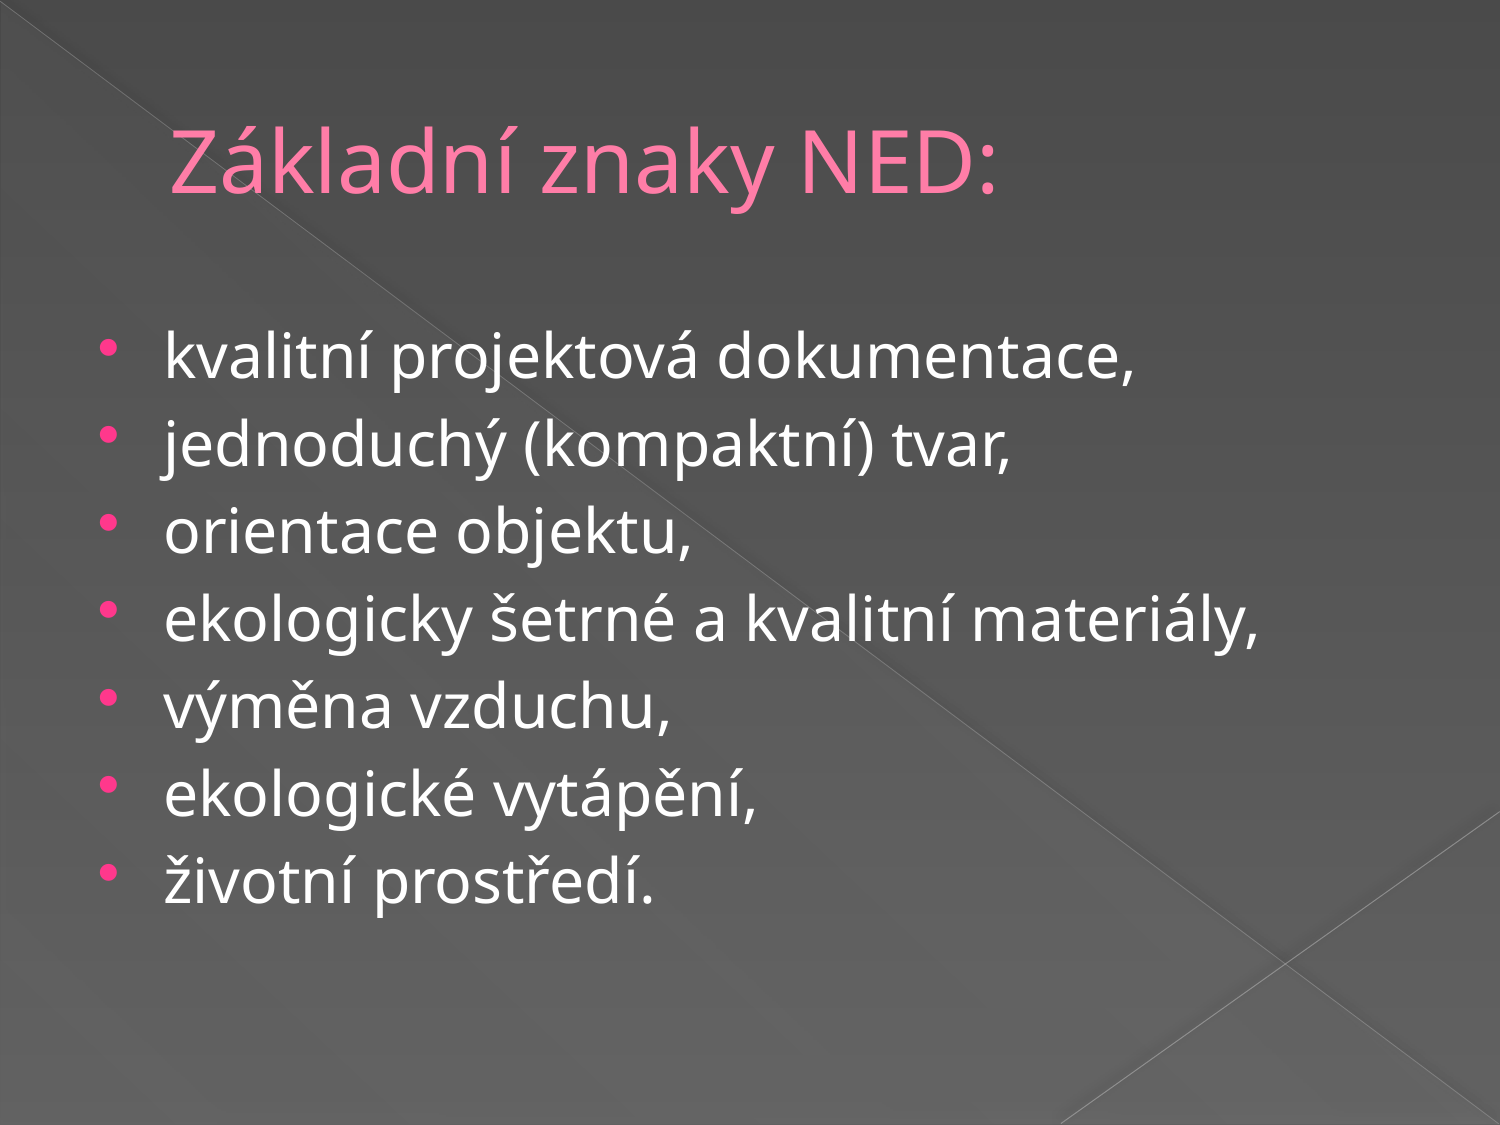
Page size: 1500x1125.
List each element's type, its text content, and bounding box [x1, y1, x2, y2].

list kvalitní projektová dokumentace, jednoduchý (kompaktní) tvar, orientace objektu, ekologicky šetrné a kvalitní materiály, výměna vzduchu, ekologické vytápění, životní prostředí. [75, 308, 1425, 1059]
title Základní znaky NED: [75, 43, 1425, 274]
